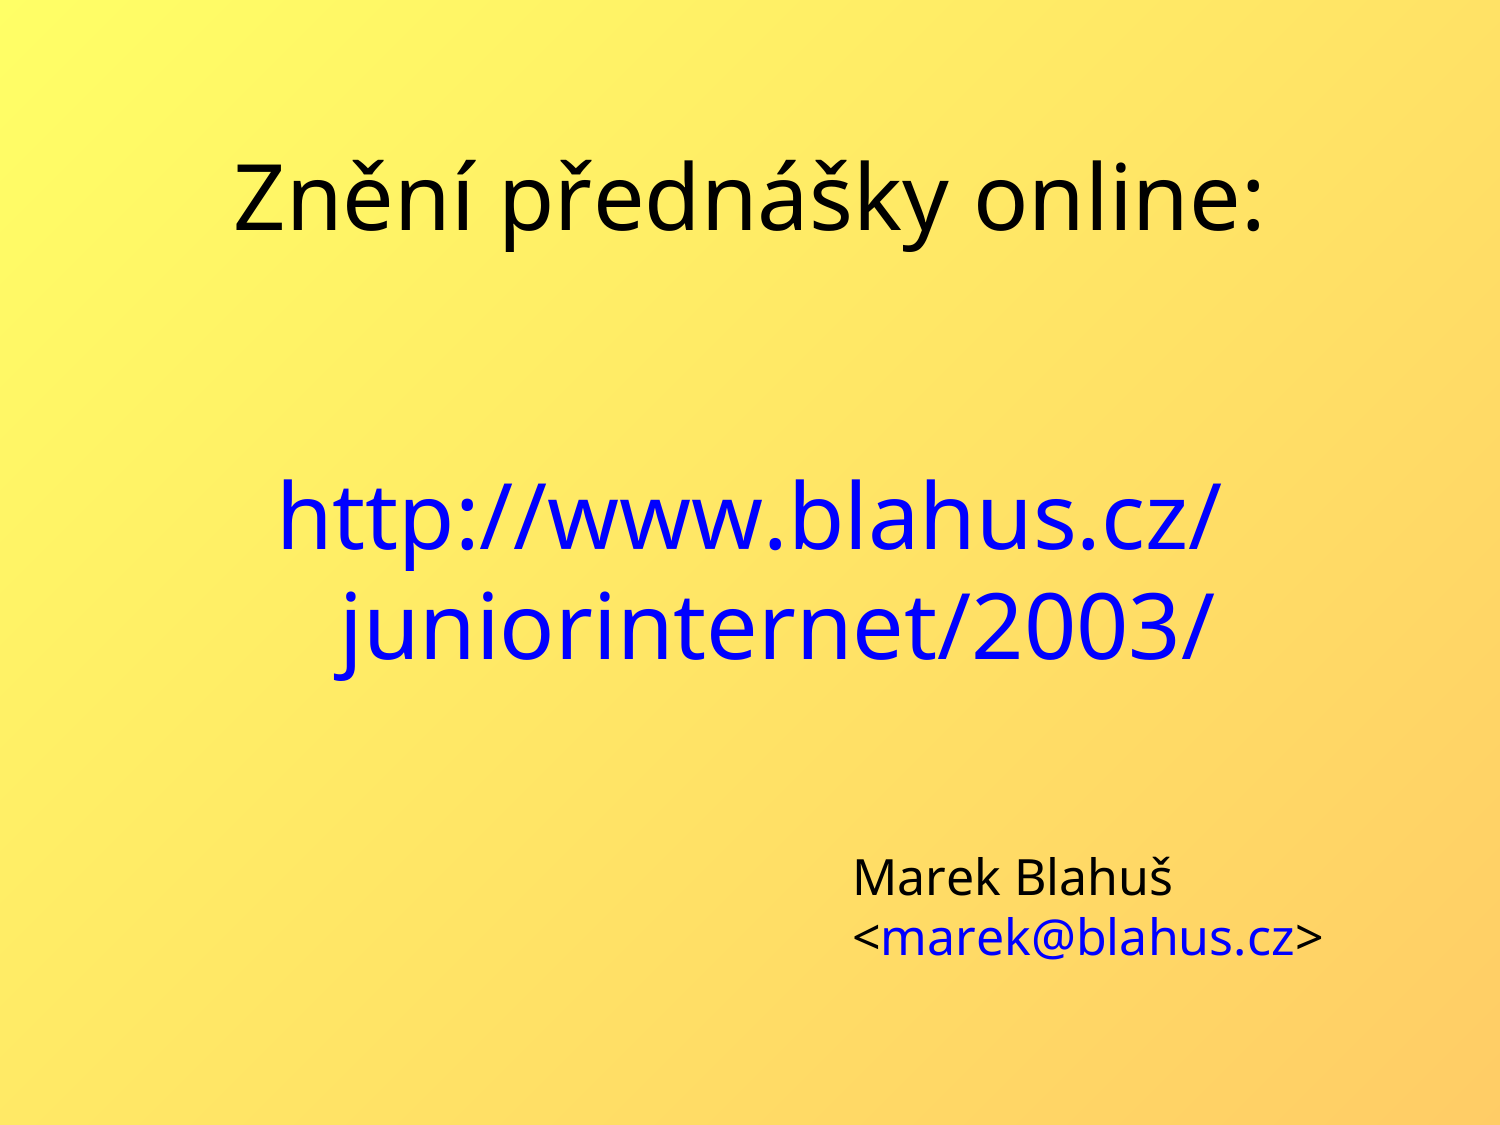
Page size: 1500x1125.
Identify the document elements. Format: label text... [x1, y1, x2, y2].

title Znění přednášky online: [112, 99, 1388, 288]
text_box Marek Blahuš <marek@blahus.cz> [837, 837, 1400, 973]
list http://www.blahus.cz/ juniorinternet/2003/ [112, 450, 1388, 688]
